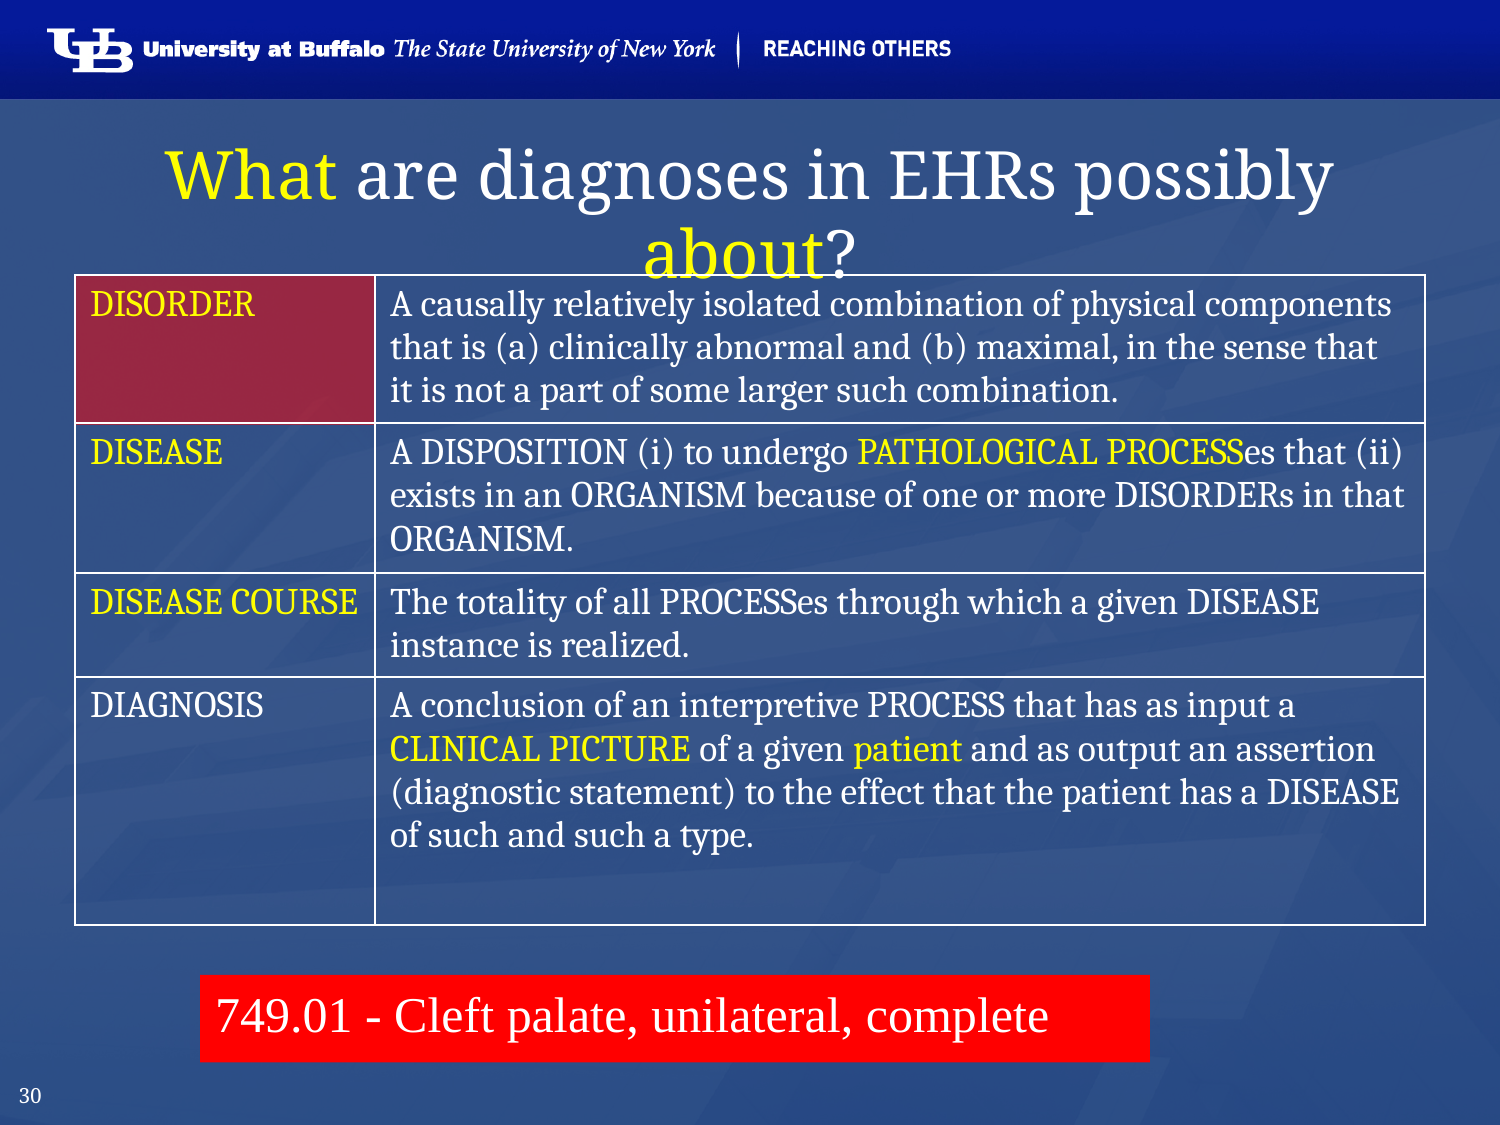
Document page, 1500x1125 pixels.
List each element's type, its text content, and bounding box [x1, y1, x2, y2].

table_header A causally relatively isolated combination of physical components that is (a) clinically abnormal and (b) maximal, in the sense that it is not a part of some larger such combination. [376, 276, 1424, 422]
text_box 749.01 - Cleft palate, unilateral, complete [200, 974, 1150, 1063]
picture [0, 0, 1500, 99]
table_header DISORDER [76, 276, 374, 422]
table_cell DISEASE COURSE [76, 574, 374, 676]
table_cell A DISPOSITION (i) to undergo PATHOLOGICAL PROCESSes that (ii) exists in an ORGANISM because of one or more DISORDERs in that ORGANISM. [376, 424, 1424, 572]
title What are diagnoses in EHRs possibly about? [37, 125, 1463, 250]
table_cell DIAGNOSIS [76, 678, 374, 924]
table_cell DISEASE [76, 424, 374, 572]
table_cell The totality of all PROCESSes through which a given DISEASE instance is realized. [376, 574, 1424, 676]
table_cell A conclusion of an interpretive PROCESS that has as input a CLINICAL PICTURE of a given patient and as output an assertion (diagnostic statement) to the effect that the patient has a DISEASE of such and such a type. [376, 678, 1424, 924]
